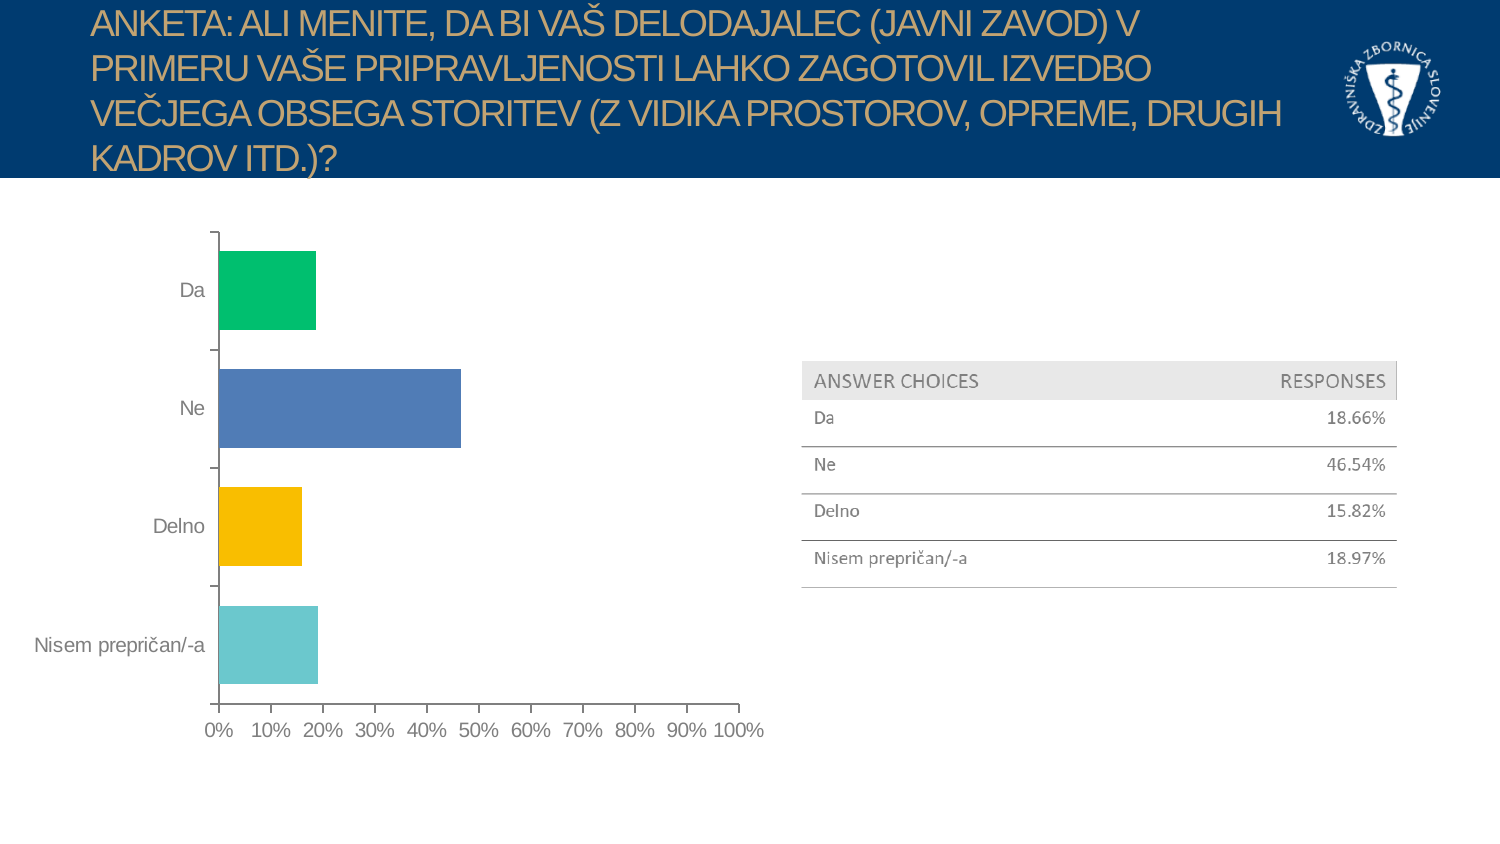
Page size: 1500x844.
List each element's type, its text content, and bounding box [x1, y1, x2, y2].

chart [18, 220, 781, 754]
title Anketa: Ali menite, da bi vaš delodajalec (javni zavod) v primeru vaše pripravljenosti lahko zagotovil izvedbo večjega obsega storitev (z vidika prostorov, opreme, drugih kadrov itd.)? [75, 18, 1302, 160]
picture [1326, 34, 1458, 146]
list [800, 358, 1397, 589]
